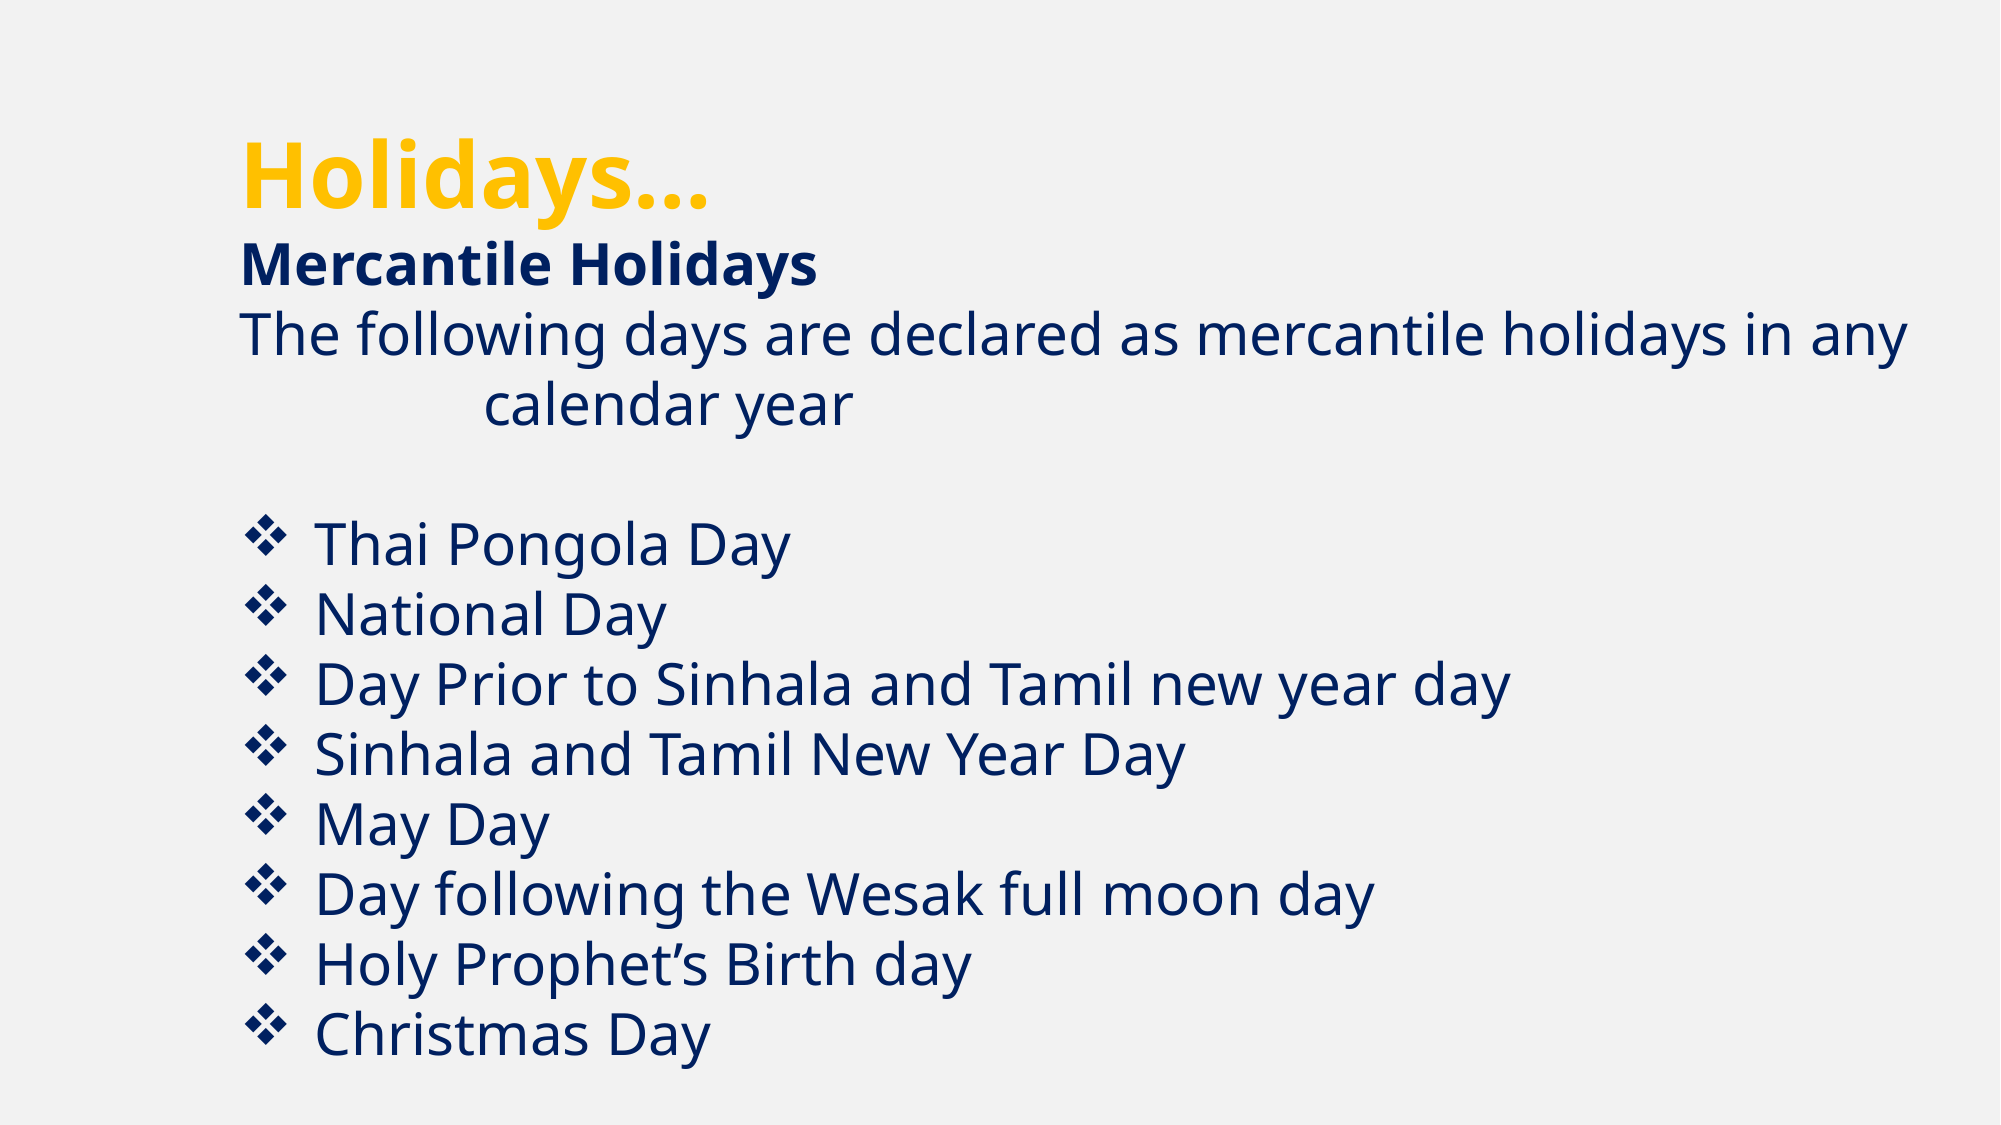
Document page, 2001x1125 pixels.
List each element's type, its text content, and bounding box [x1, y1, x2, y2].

text_box Holidays… Mercantile Holidays The following days are declared as mercantile holidays in any calendar year Thai Pongola Day National Day Day Prior to Sinhala and Tamil new year day Sinhala and Tamil New Year Day May Day Day following the Wesak full moon day Holy Prophet’s Birth day Christmas Day [0, 0, 2000, 1125]
